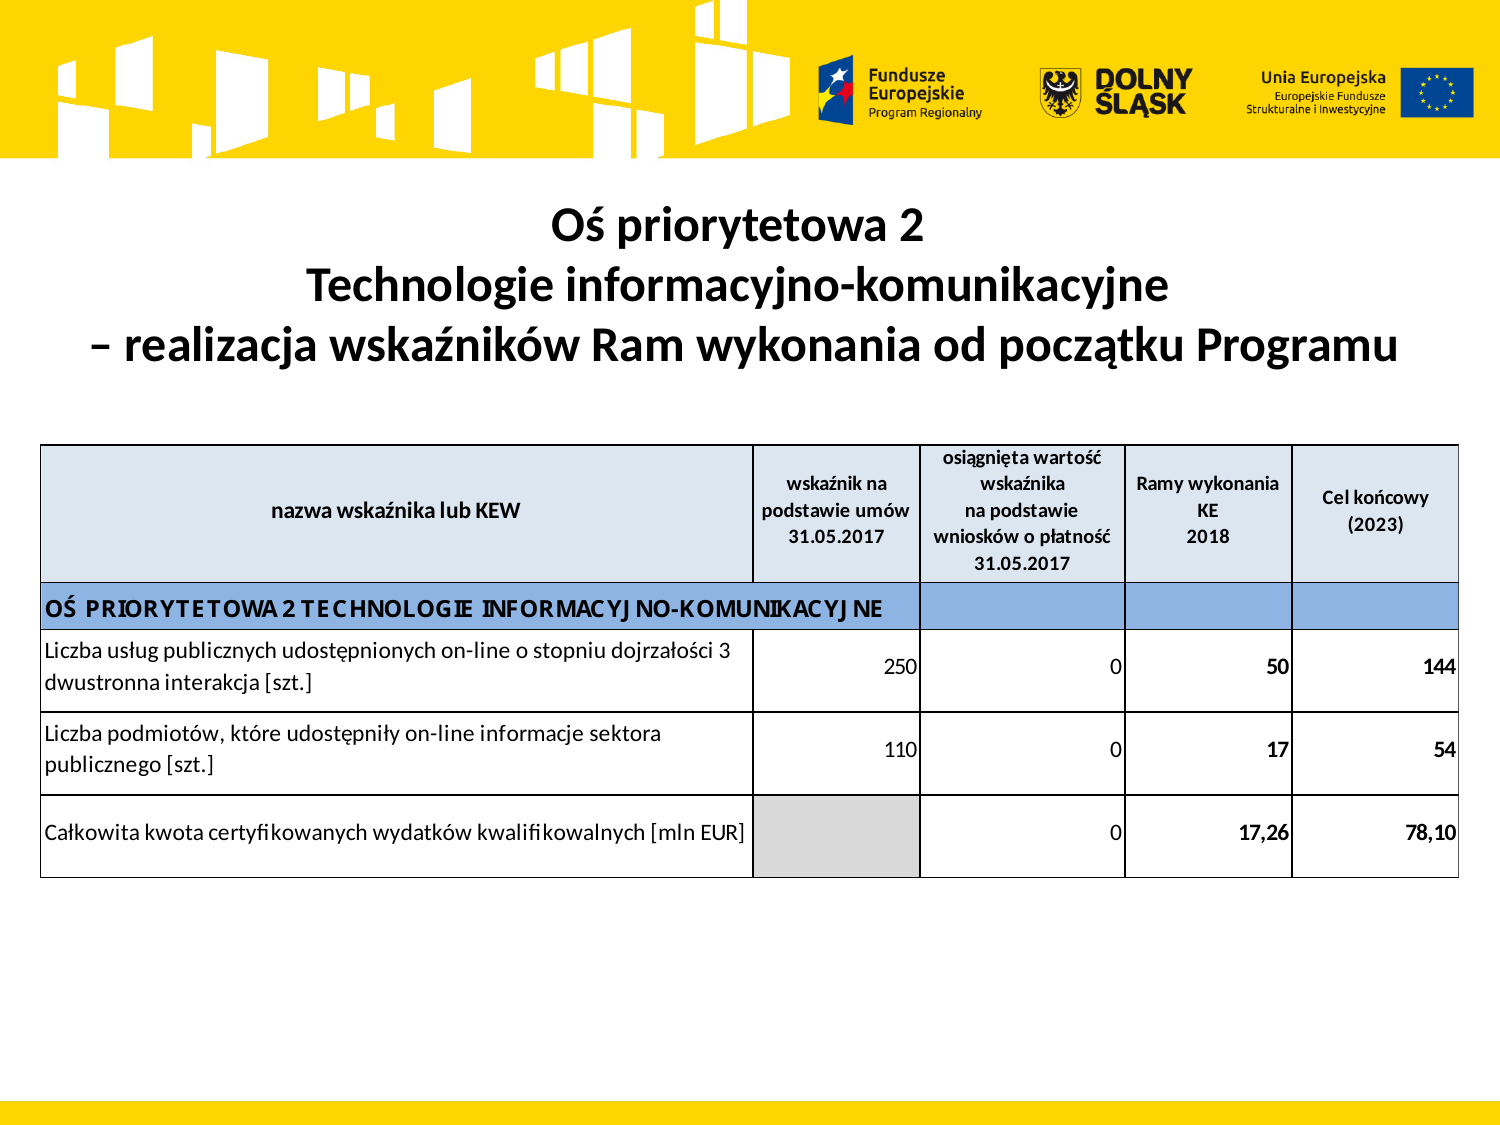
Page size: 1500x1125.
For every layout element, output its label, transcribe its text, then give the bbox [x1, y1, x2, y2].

picture [0, 0, 1500, 1125]
text_box Oś priorytetowa 2 Technologie informacyjno-komunikacyjne – realizacja wskaźników Ram wykonania od początku Programu [64, 184, 1424, 380]
